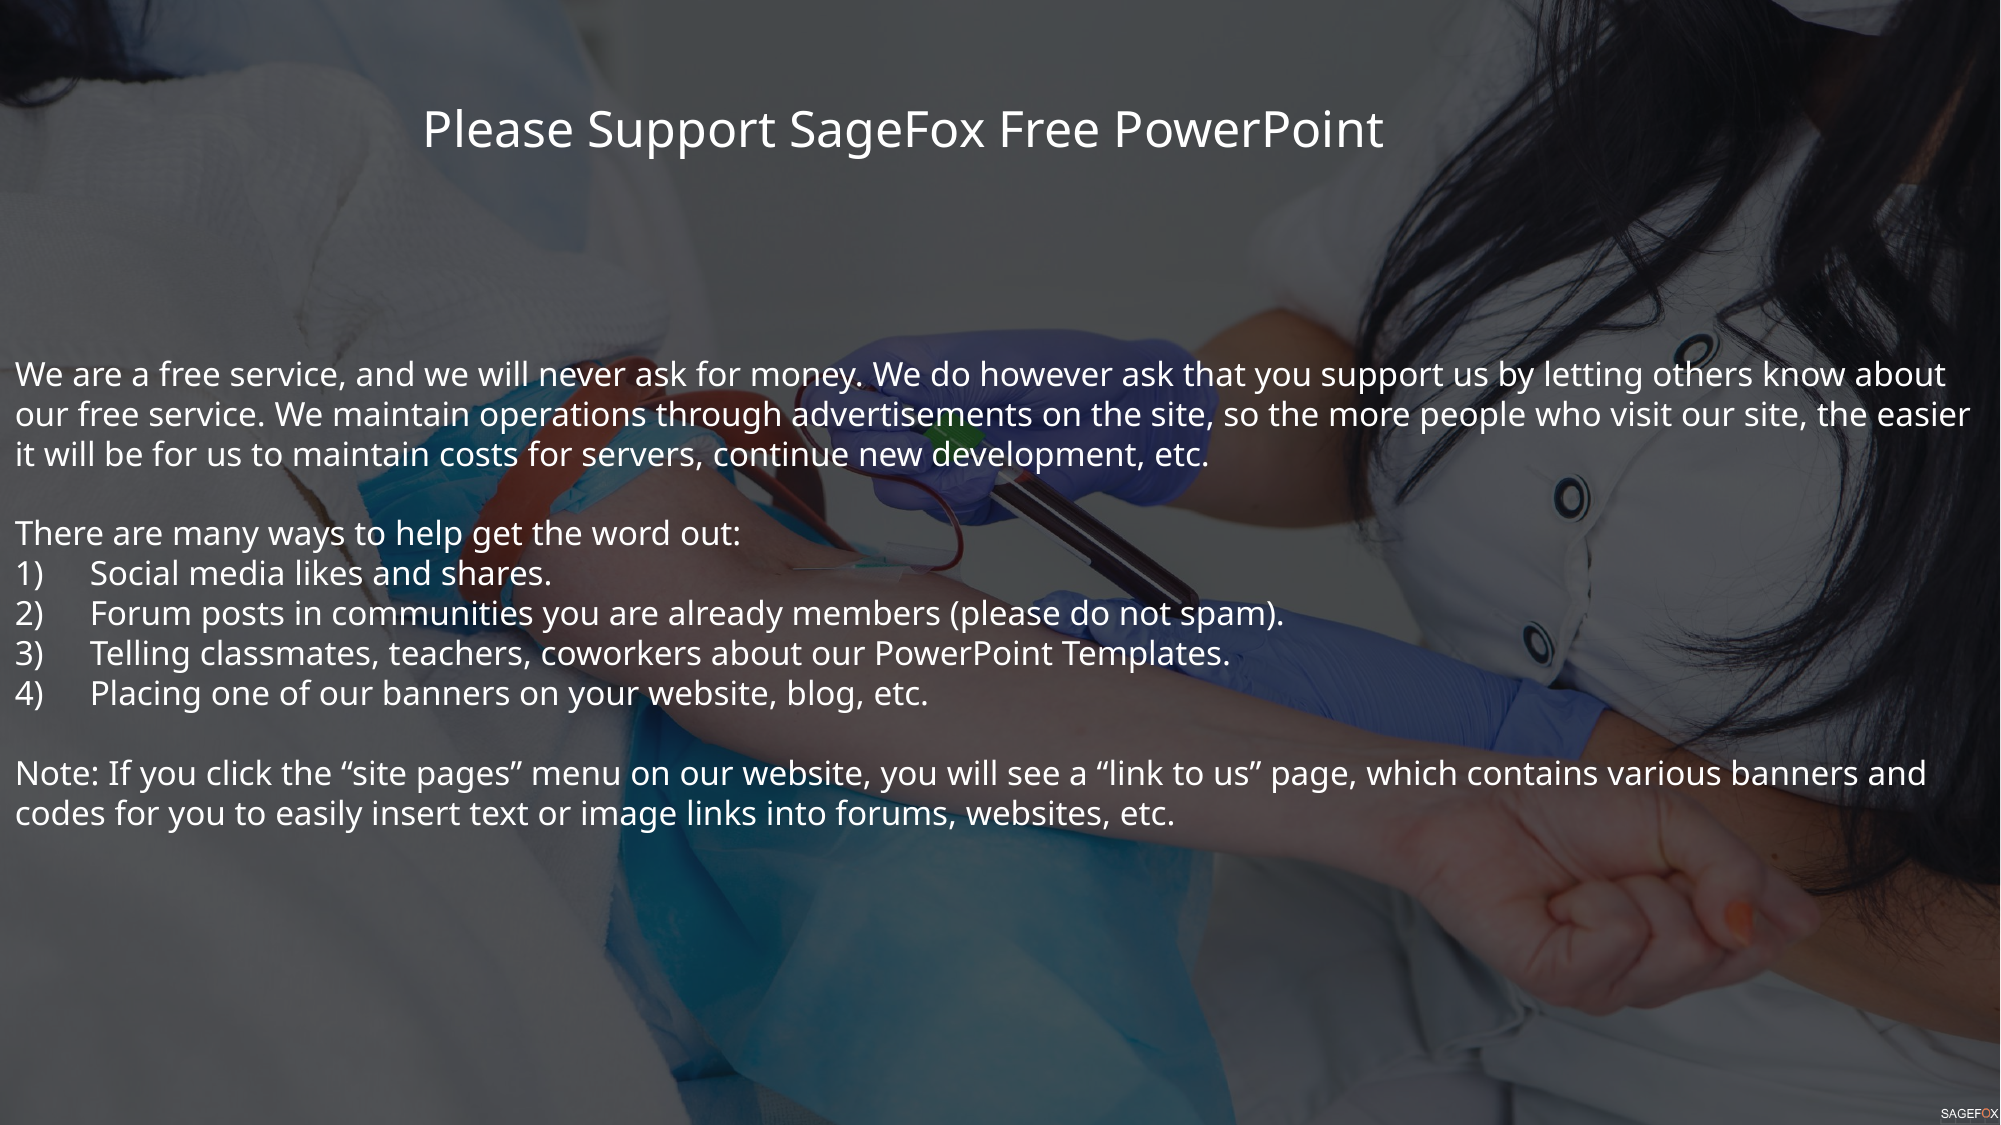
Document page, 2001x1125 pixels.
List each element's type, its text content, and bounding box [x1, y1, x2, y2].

text_box We are a free service, and we will never ask for money. We do however ask that you support us by letting others know about our free service. We maintain operations through advertisements on the site, so the more people who visit our site, the easier it will be for us to maintain costs for servers, continue new development, etc. There are many ways to help get the word out: Social media likes and shares. Forum posts in communities you are already members (please do not spam). Telling classmates, teachers, coworkers about our PowerPoint Templates. Placing one of our banners on your website, blog, etc. Note: If you click the “site pages” menu on our website, you will see a “link to us” page, which contains various banners and codes for you to easily insert text or image links into forums, websites, etc. [0, 0, 2000, 1125]
title Please Support SageFox Free PowerPoint [363, 72, 1444, 190]
